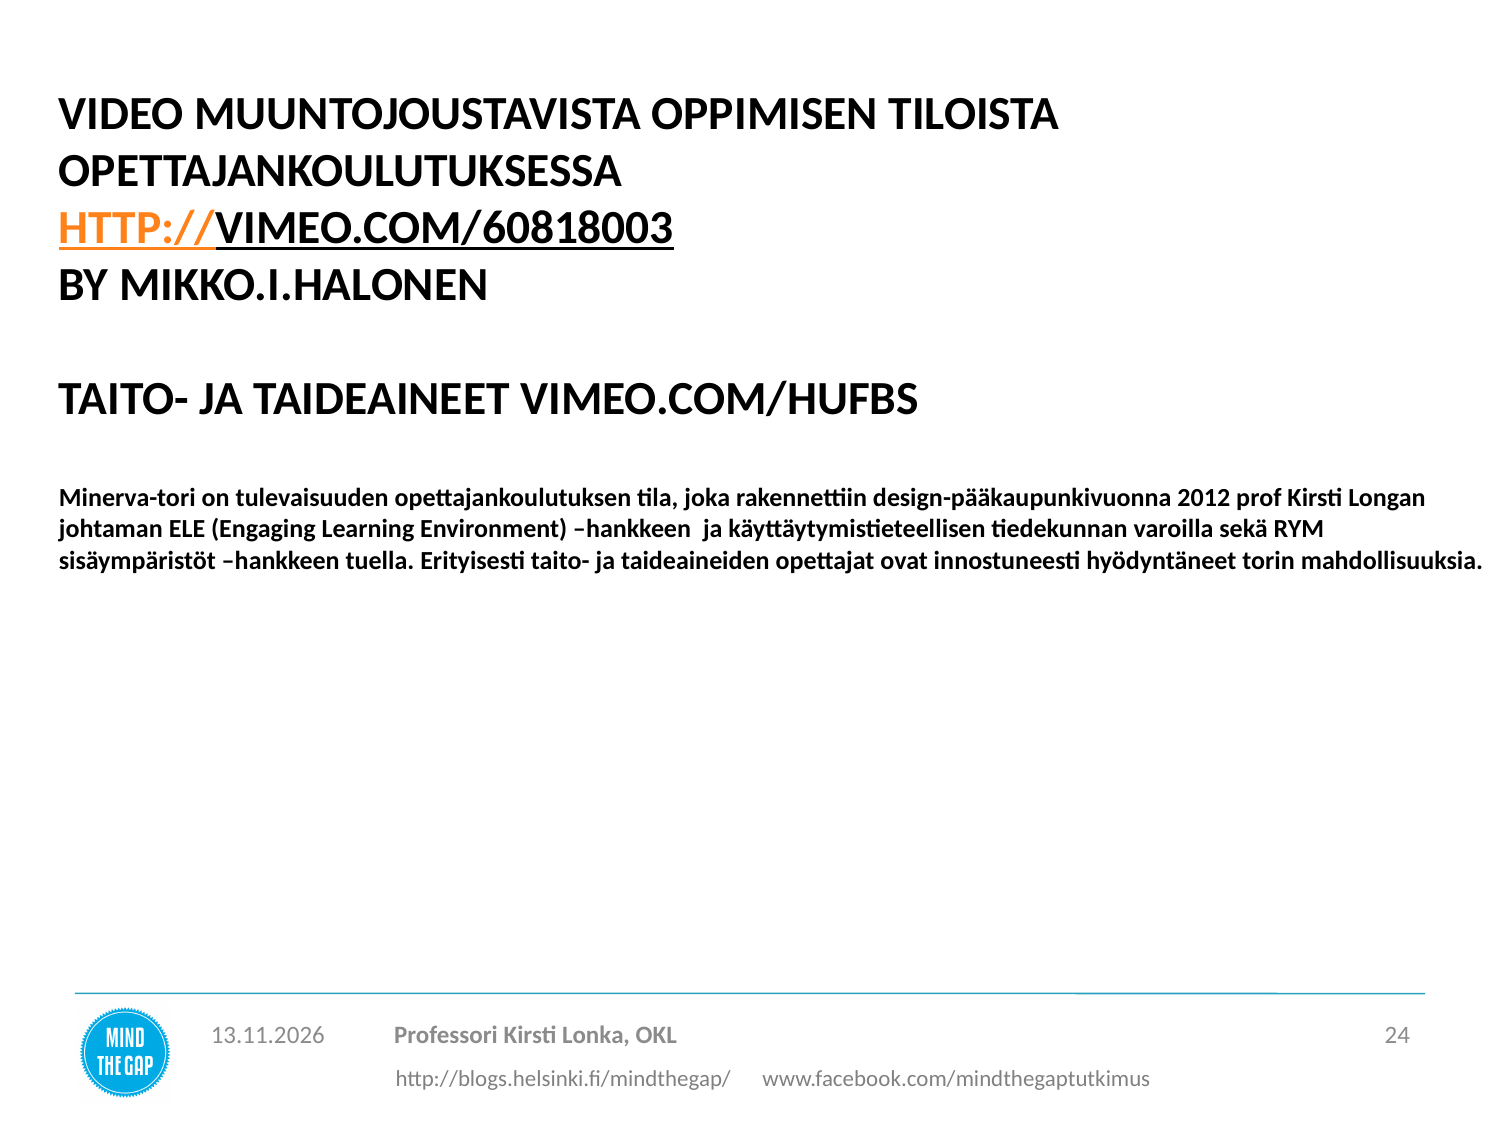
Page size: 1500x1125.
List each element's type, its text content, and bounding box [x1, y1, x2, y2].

slide_number 24 [1308, 1003, 1425, 1064]
picture [75, 1001, 172, 1104]
subtitle [118, 476, 1394, 841]
title Video muuntojoustavista oppimisen tiloista opettajankoulutuksessa http://vimeo.com/60818003 By Mikko.I.Halonen Taito- ja Taideaineet vimeo.com/HUFBS Minerva-tori on tulevaisuuden opettajankoulutuksen tila, joka rakennettiin design-pääkaupunkivuonna 2012 prof Kirsti Longan johtaman ELE (Engaging Learning Environment) –hankkeen ja käyttäytymistieteellisen tiedekunnan varoilla sekä RYM sisäympäristöt –hankkeen tuella. Erityisesti taito- ja taideaineiden opettajat ovat innostuneesti hyödyntäneet torin mahdollisuuksia. [43, 75, 1500, 613]
footer Professori Kirsti Lonka, OKL [379, 1008, 1308, 1059]
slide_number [195, 1003, 353, 1064]
